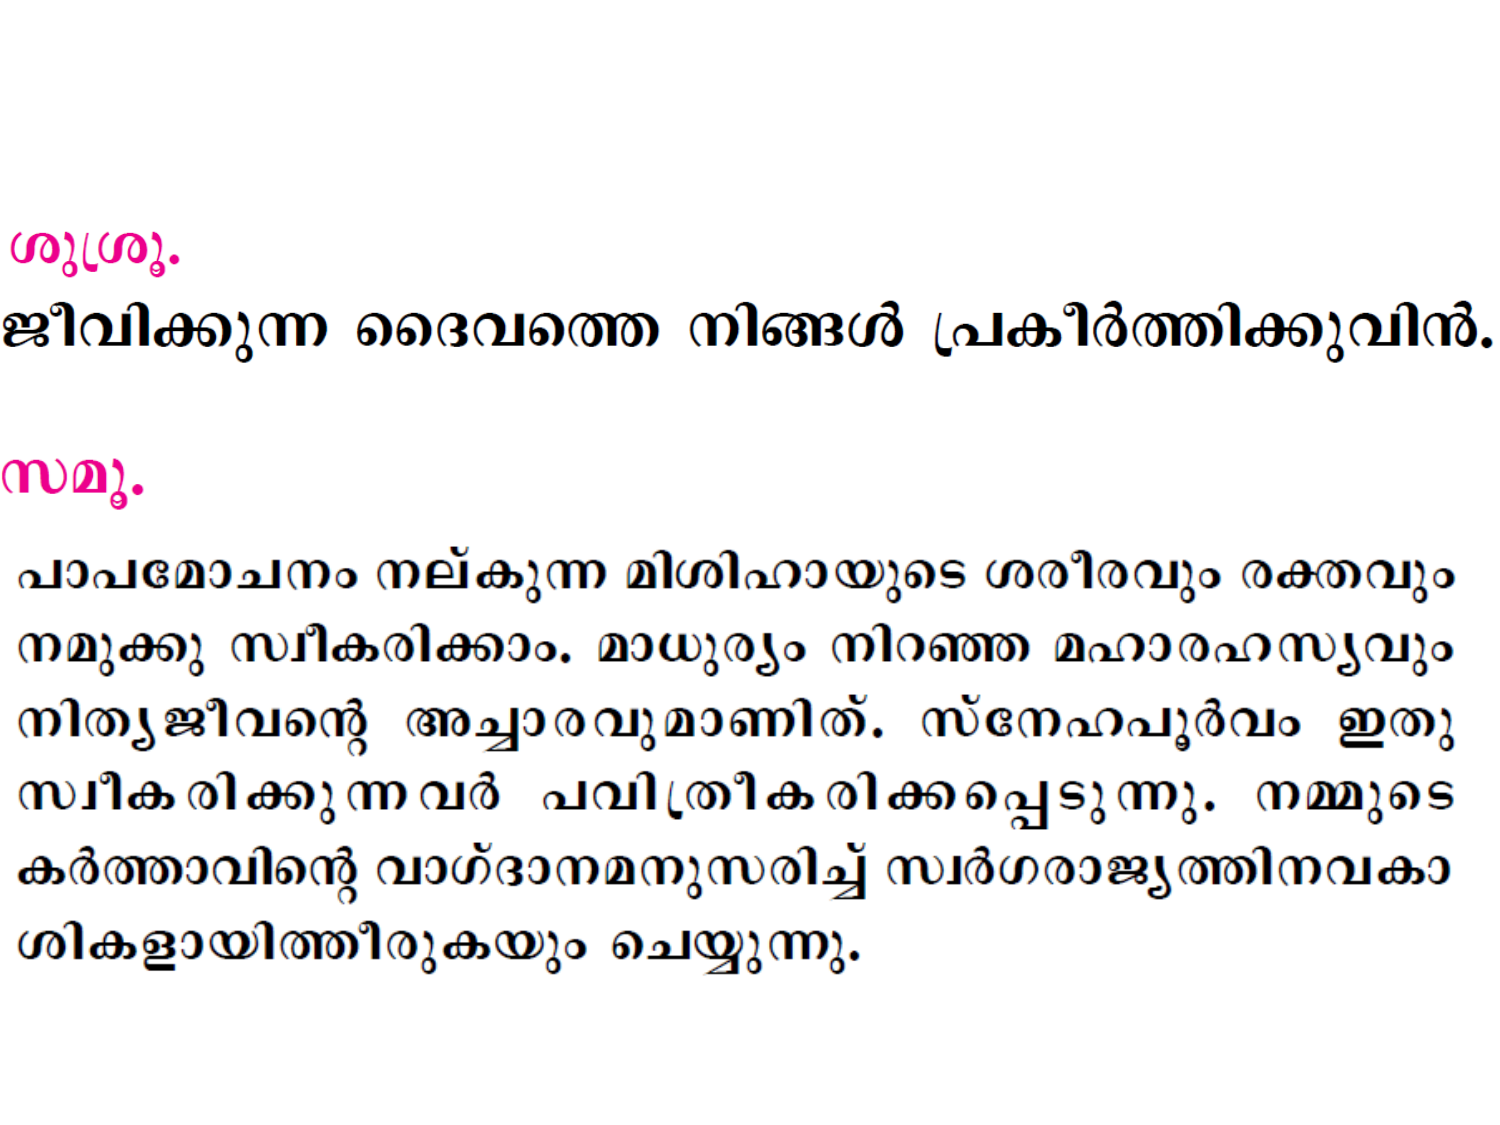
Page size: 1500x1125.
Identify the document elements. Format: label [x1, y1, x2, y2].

picture [0, 532, 1473, 991]
picture [0, 296, 1500, 364]
picture [0, 208, 189, 286]
picture [0, 449, 166, 517]
